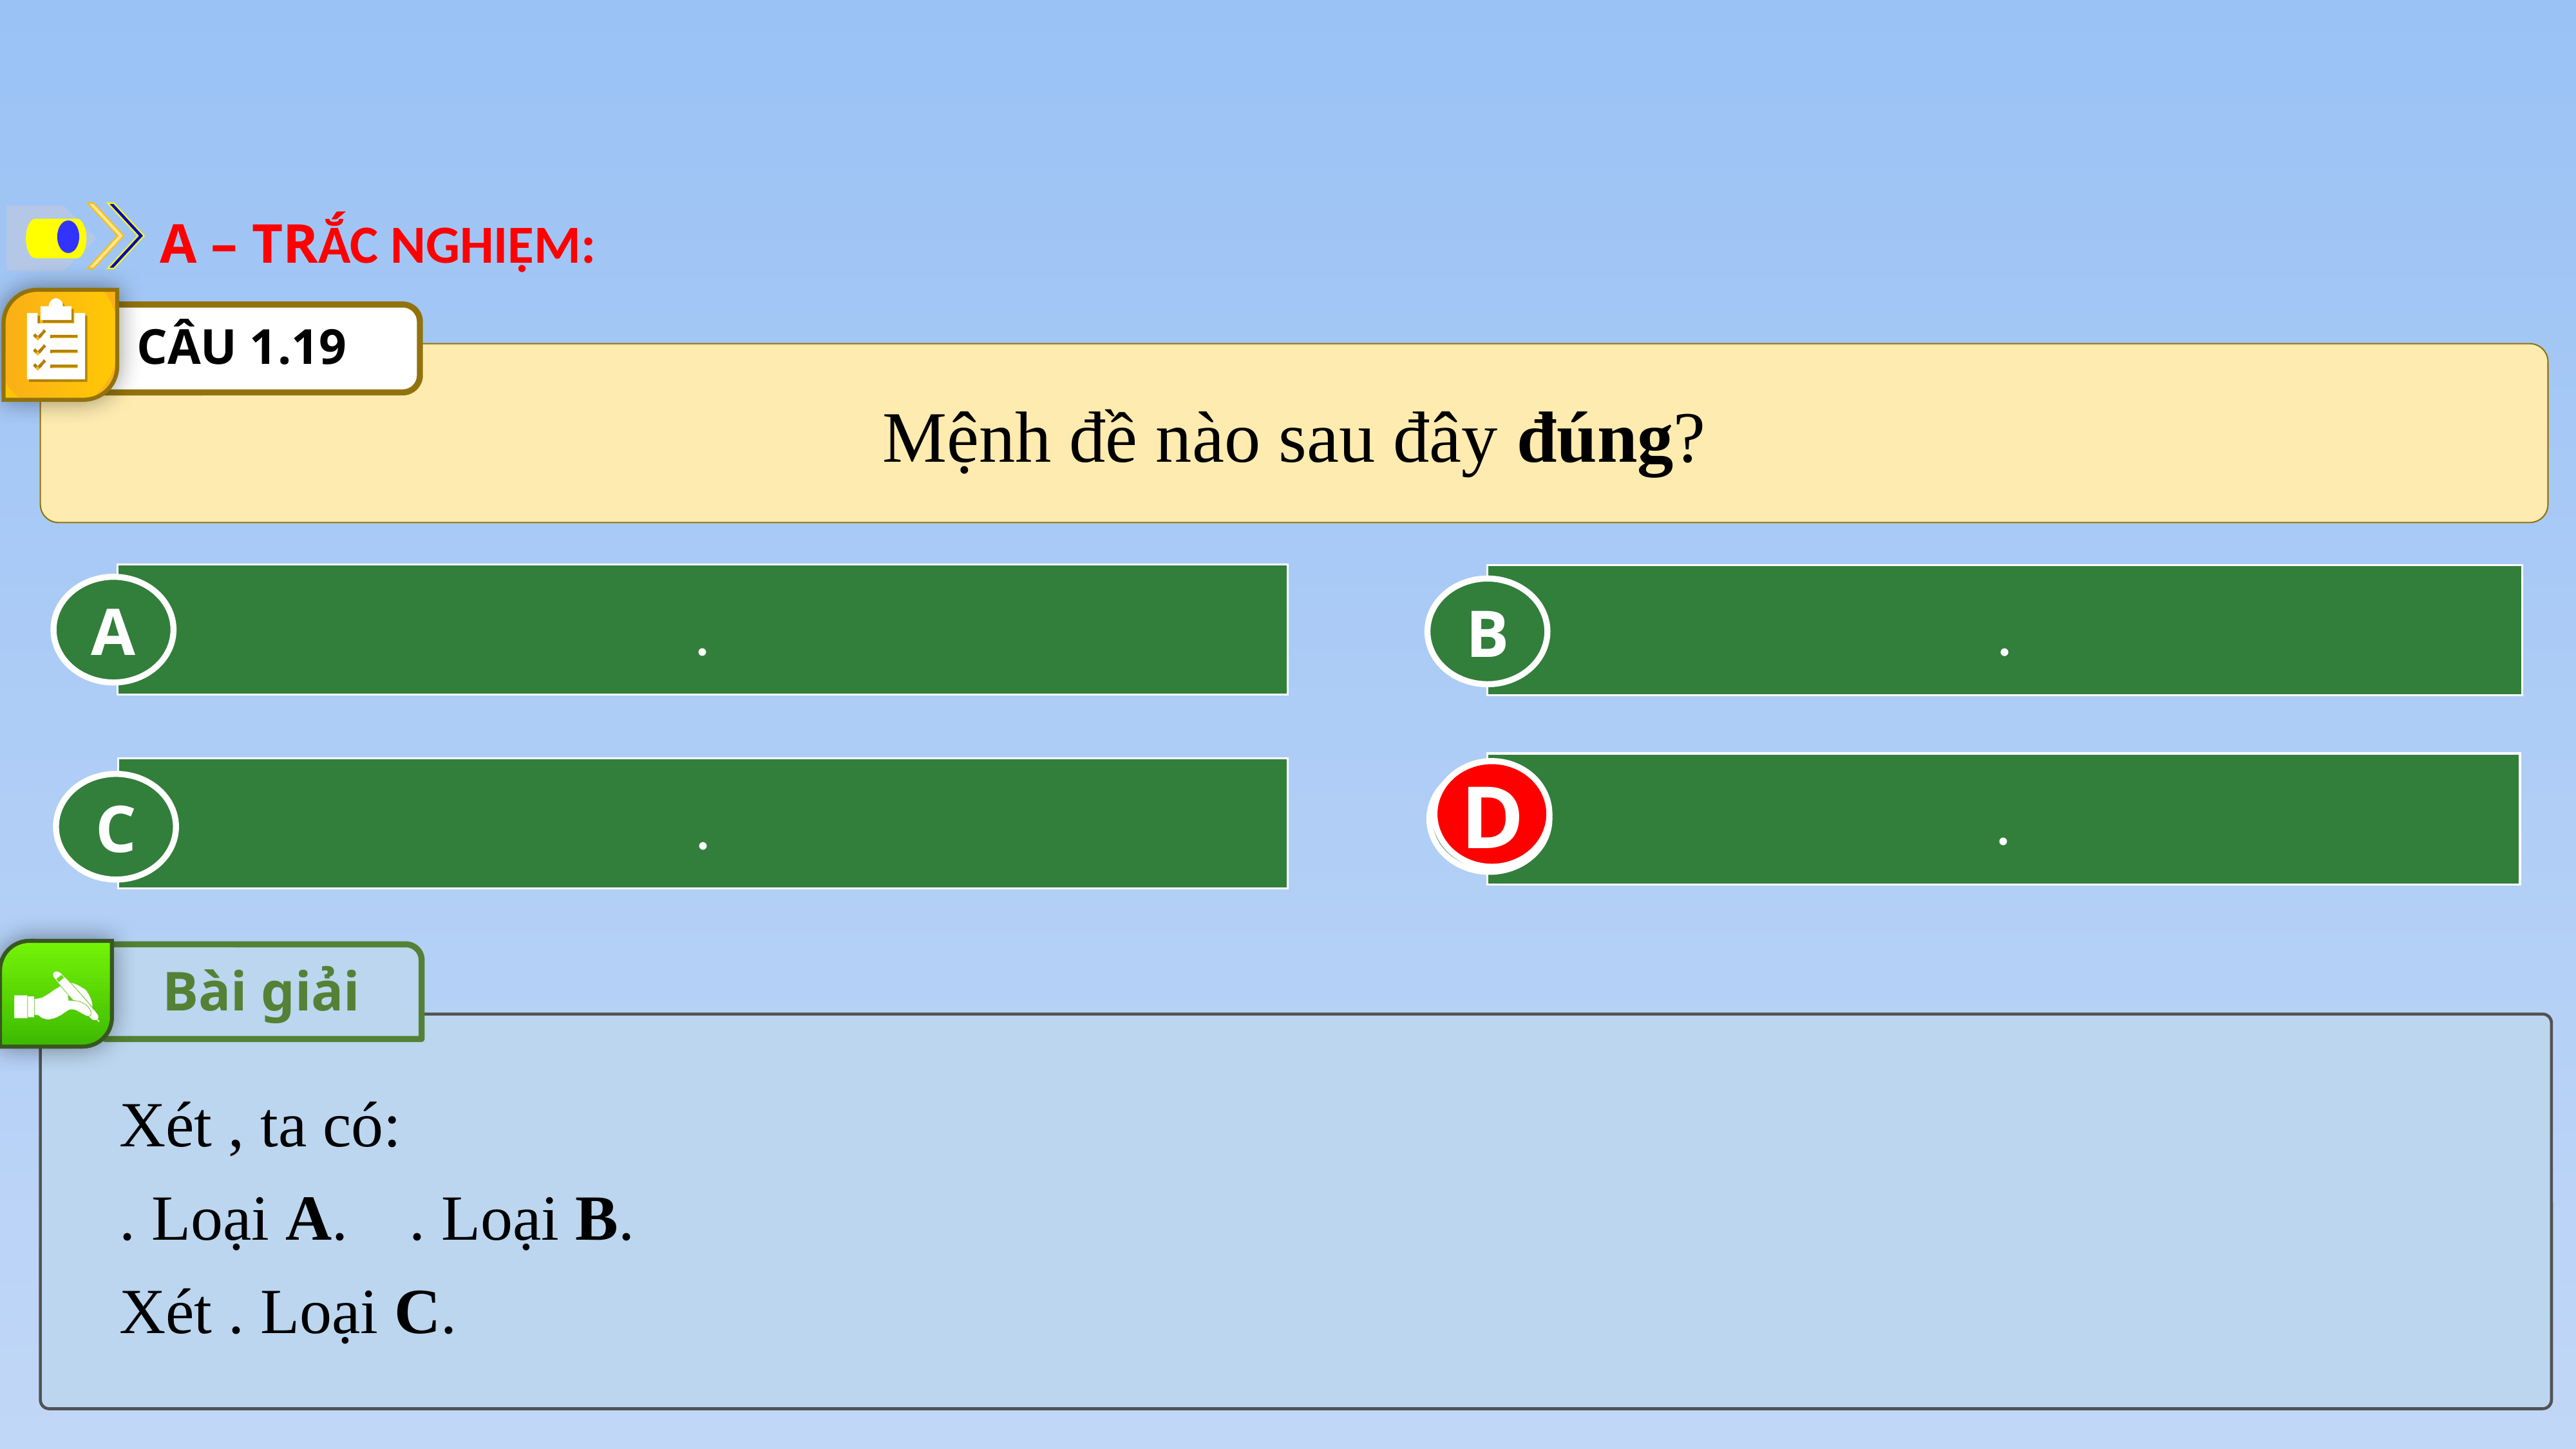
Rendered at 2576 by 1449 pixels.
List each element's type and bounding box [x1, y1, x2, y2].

text_box [3, 290, 2548, 523]
text_box [53, 564, 2523, 889]
text_box [6, 200, 2031, 290]
text_box [0, 940, 2552, 1409]
